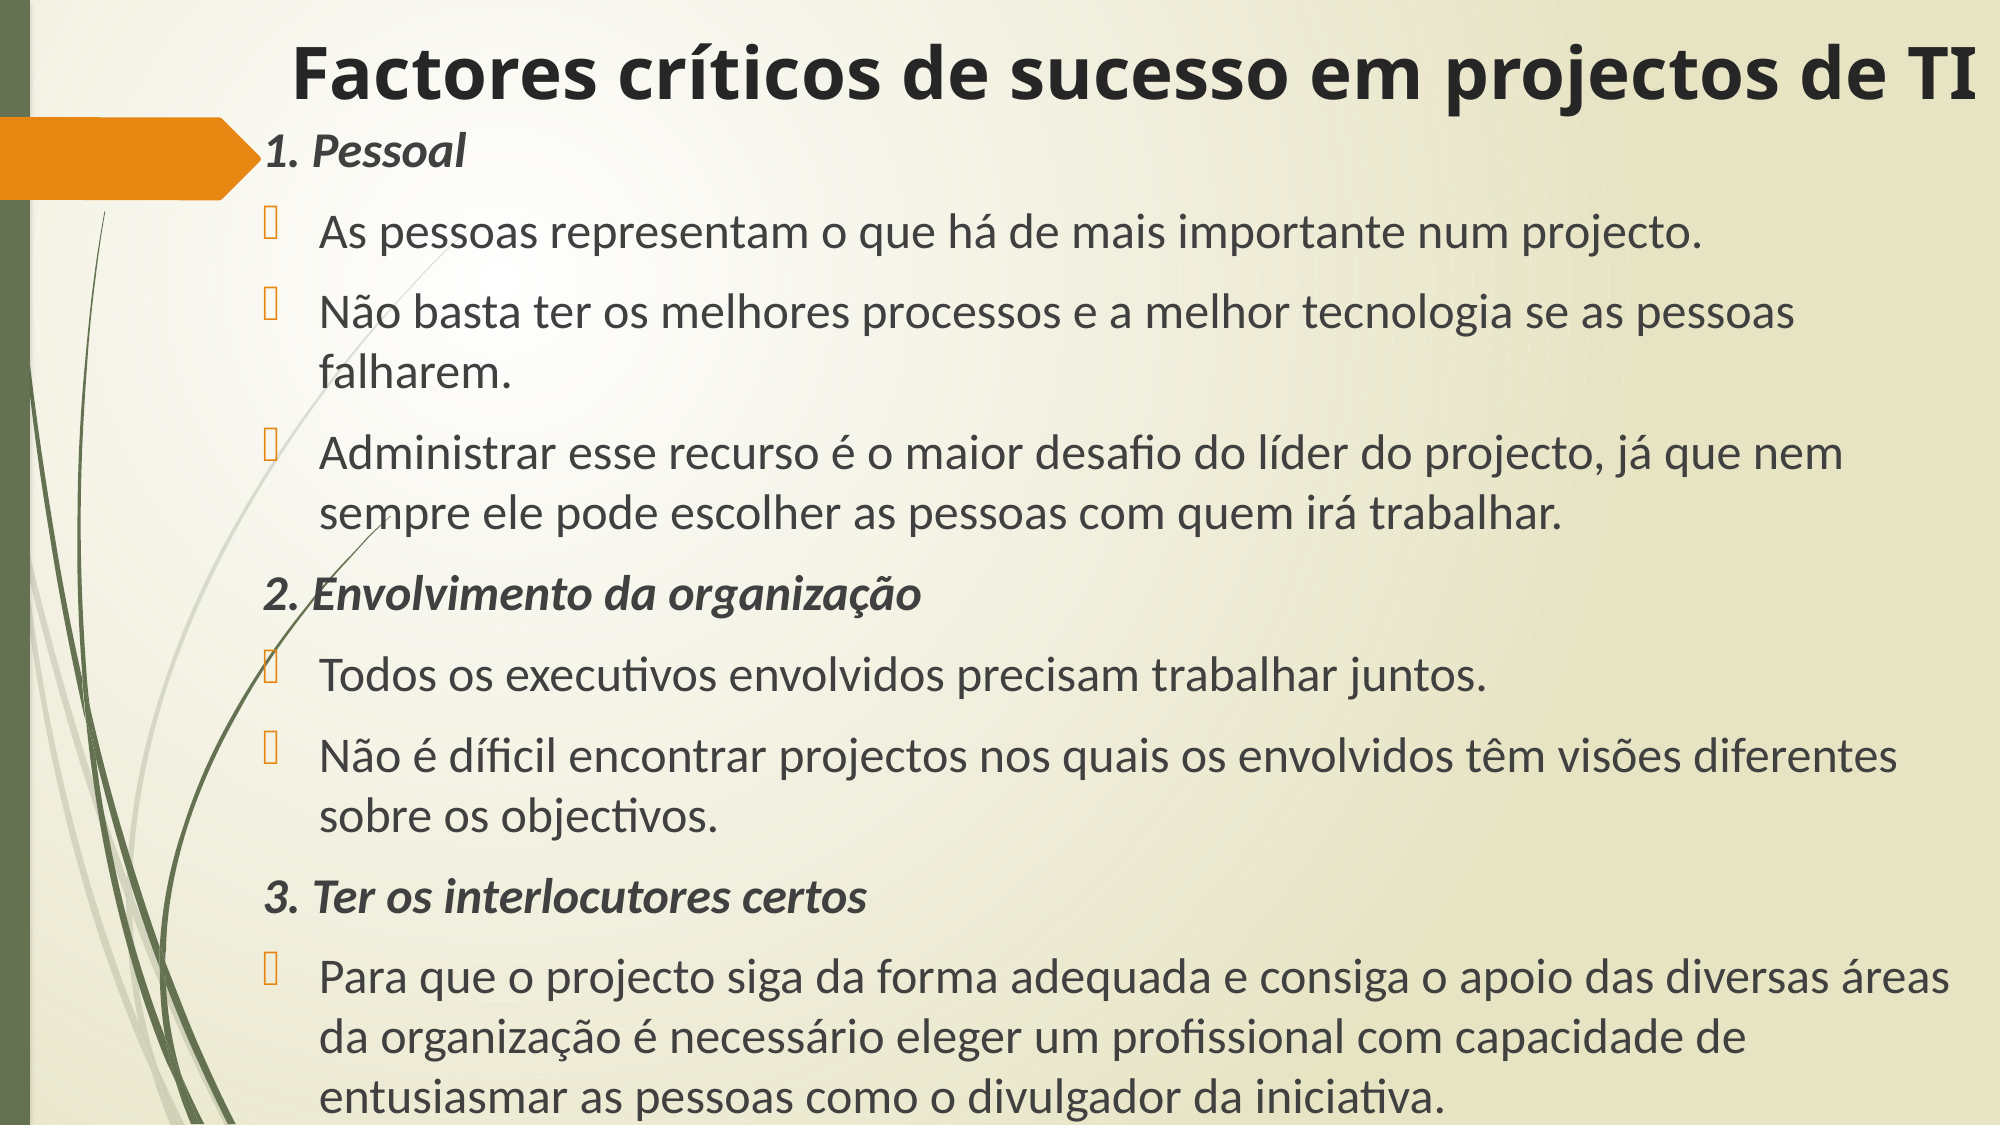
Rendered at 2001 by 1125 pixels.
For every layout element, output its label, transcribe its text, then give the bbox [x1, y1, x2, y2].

title Factores críticos de sucesso em projectos de TI [275, 19, 2000, 145]
list 1. Pessoal As pessoas representam o que há de mais importante num projecto. Não basta ter os melhores processos e a melhor tecnologia se as pessoas falharem. Administrar esse recurso é o maior desafio do líder do projecto, já que nem sempre ele pode escolher as pessoas com quem irá trabalhar. 2. Envolvimento da organização Todos os executivos envolvidos precisam trabalhar juntos. Não é díficil encontrar projectos nos quais os envolvidos têm visões diferentes sobre os objectivos. 3. Ter os interlocutores certos Para que o projecto siga da forma adequada e consiga o apoio das diversas áreas da organização é necessário eleger um profissional com capacidade de entusiasmar as pessoas como o divulgador da iniciativa. [247, 109, 1973, 1125]
